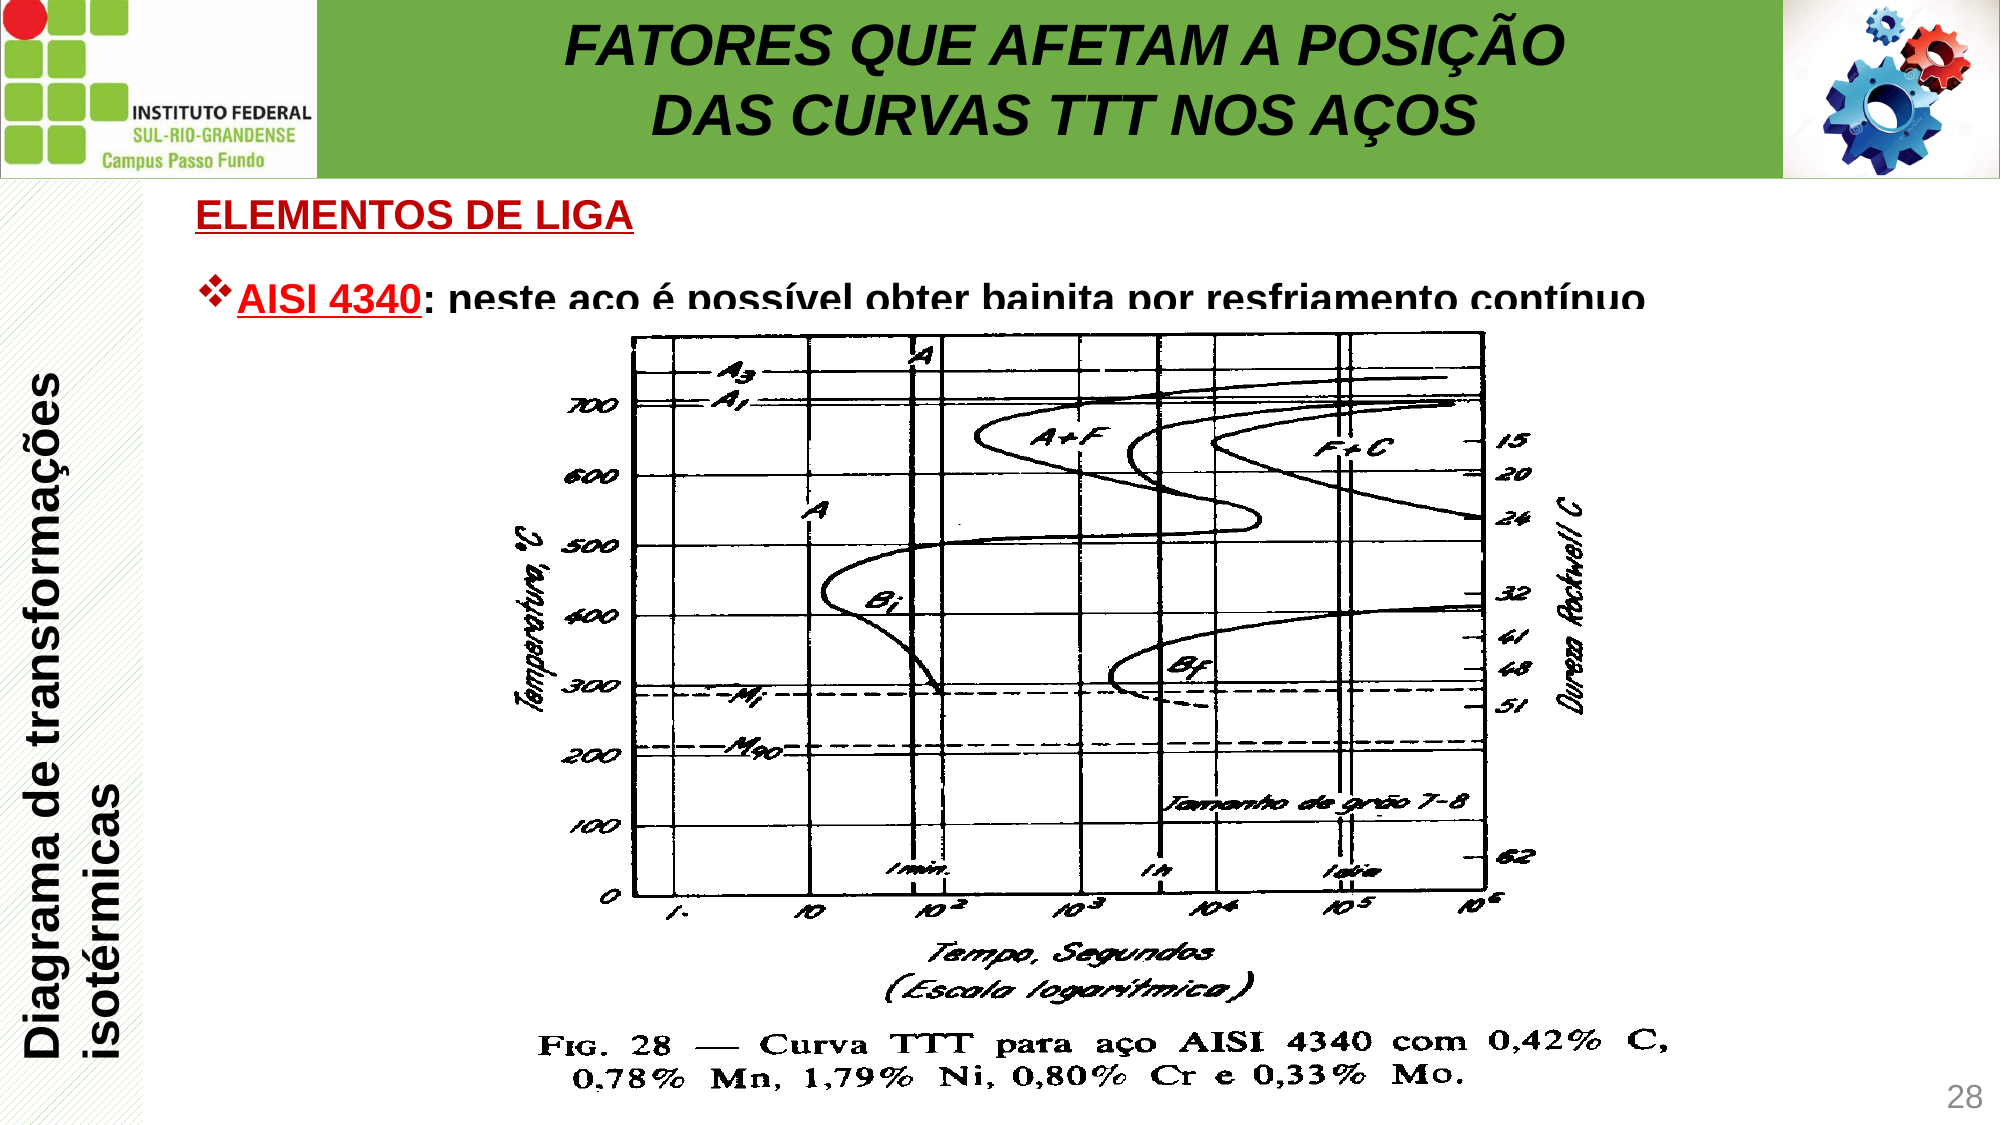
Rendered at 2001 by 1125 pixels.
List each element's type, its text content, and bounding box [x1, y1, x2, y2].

text_box FATORES QUE AFETAM A POSIÇÃO DAS CURVAS TTT NOS AÇOS [510, 0, 1620, 155]
text_box ELEMENTOS DE LIGA [180, 179, 1267, 238]
text_box AISI 4340: neste aço é possível obter bainita por resfriamento contínuo [180, 238, 1961, 329]
picture [460, 309, 1724, 1125]
picture [0, 0, 317, 178]
picture [1783, 0, 1999, 178]
text_box Diagrama de transformações isotérmicas [1, 238, 153, 1076]
slide_number 28 [1724, 1065, 1999, 1125]
